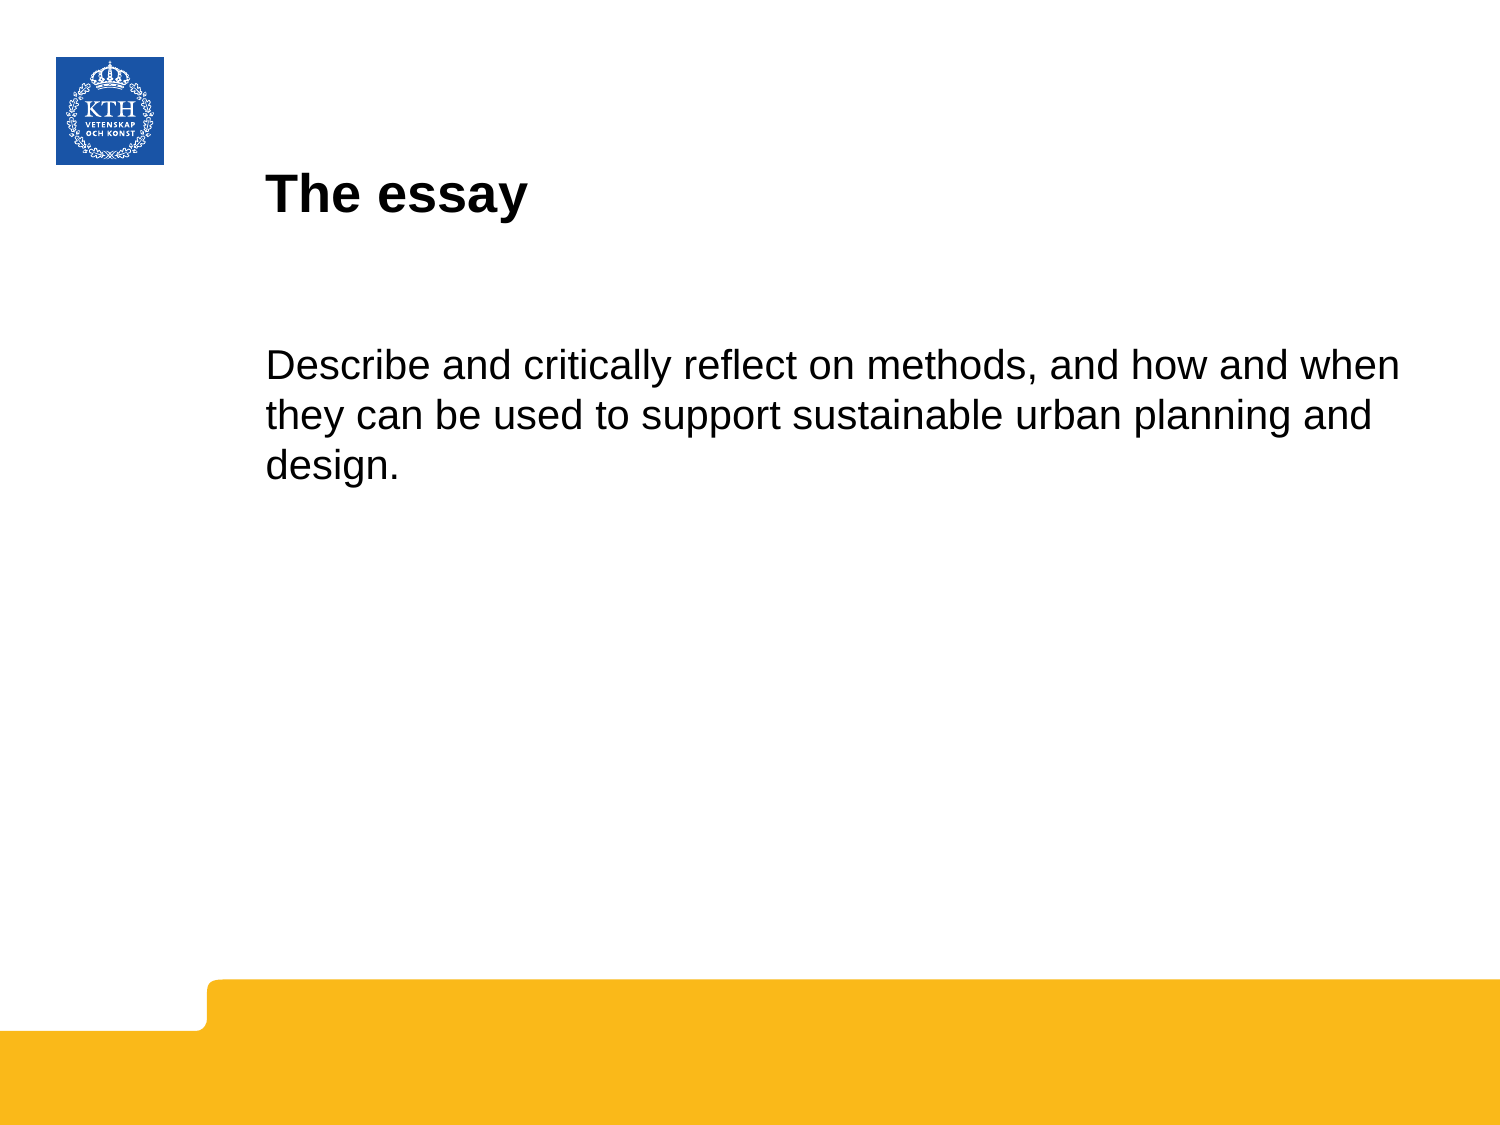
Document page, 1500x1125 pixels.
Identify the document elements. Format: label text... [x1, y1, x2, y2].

list Describe and critically reflect on methods, and how and when they can be used to support sustainable urban planning and design. [265, 337, 1404, 929]
title The essay [265, 161, 1404, 271]
